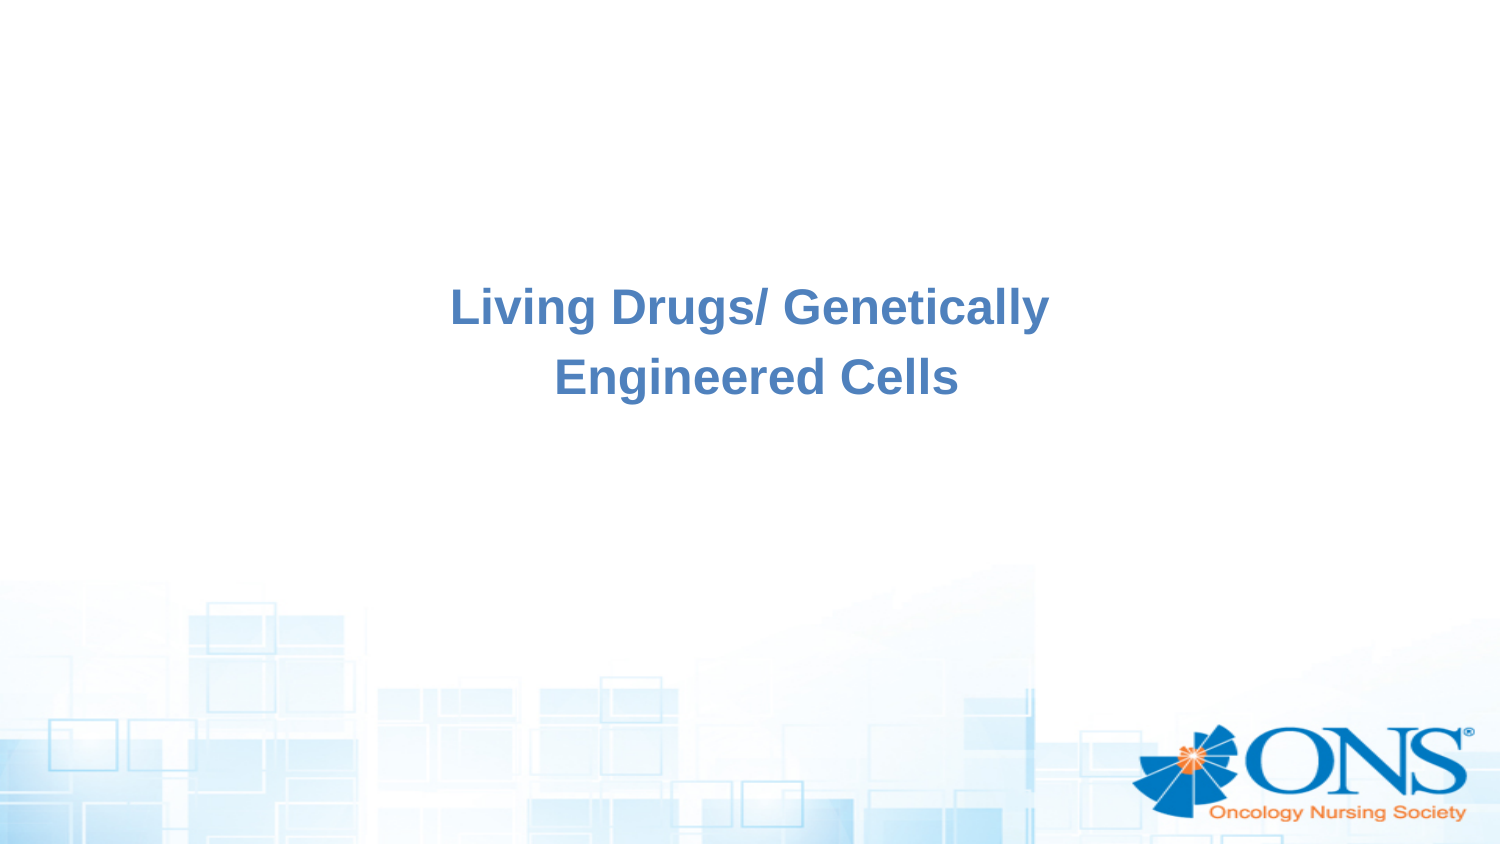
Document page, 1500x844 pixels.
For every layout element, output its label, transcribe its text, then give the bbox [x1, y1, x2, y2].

picture [0, 0, 1500, 844]
list Living Drugs/ Genetically Engineered Cells [75, 196, 1425, 754]
